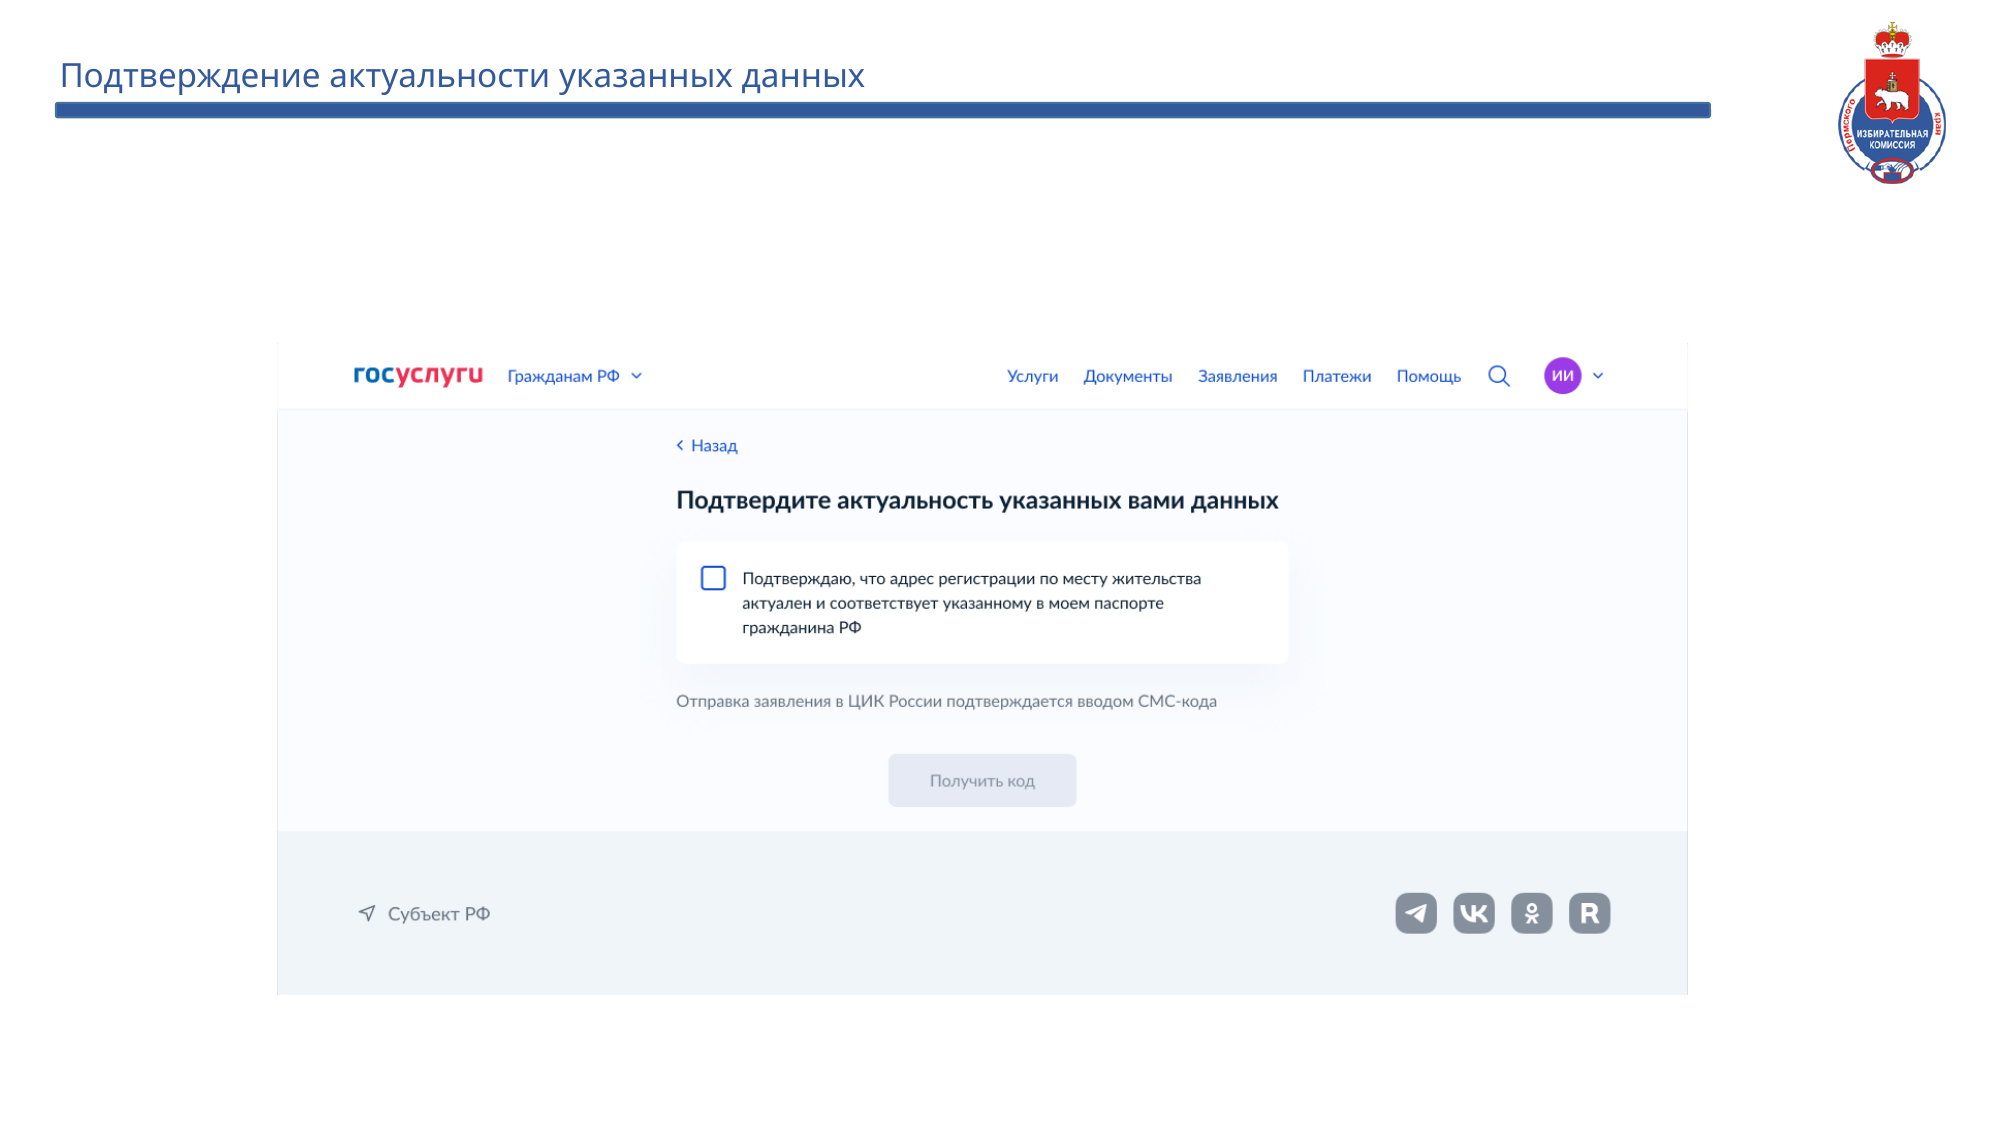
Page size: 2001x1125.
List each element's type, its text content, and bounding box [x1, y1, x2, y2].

text_box [54, 102, 1712, 119]
picture [275, 343, 1690, 995]
text_box Подтверждение актуальности указанных данных [44, 47, 1748, 102]
picture [1837, 22, 1946, 184]
